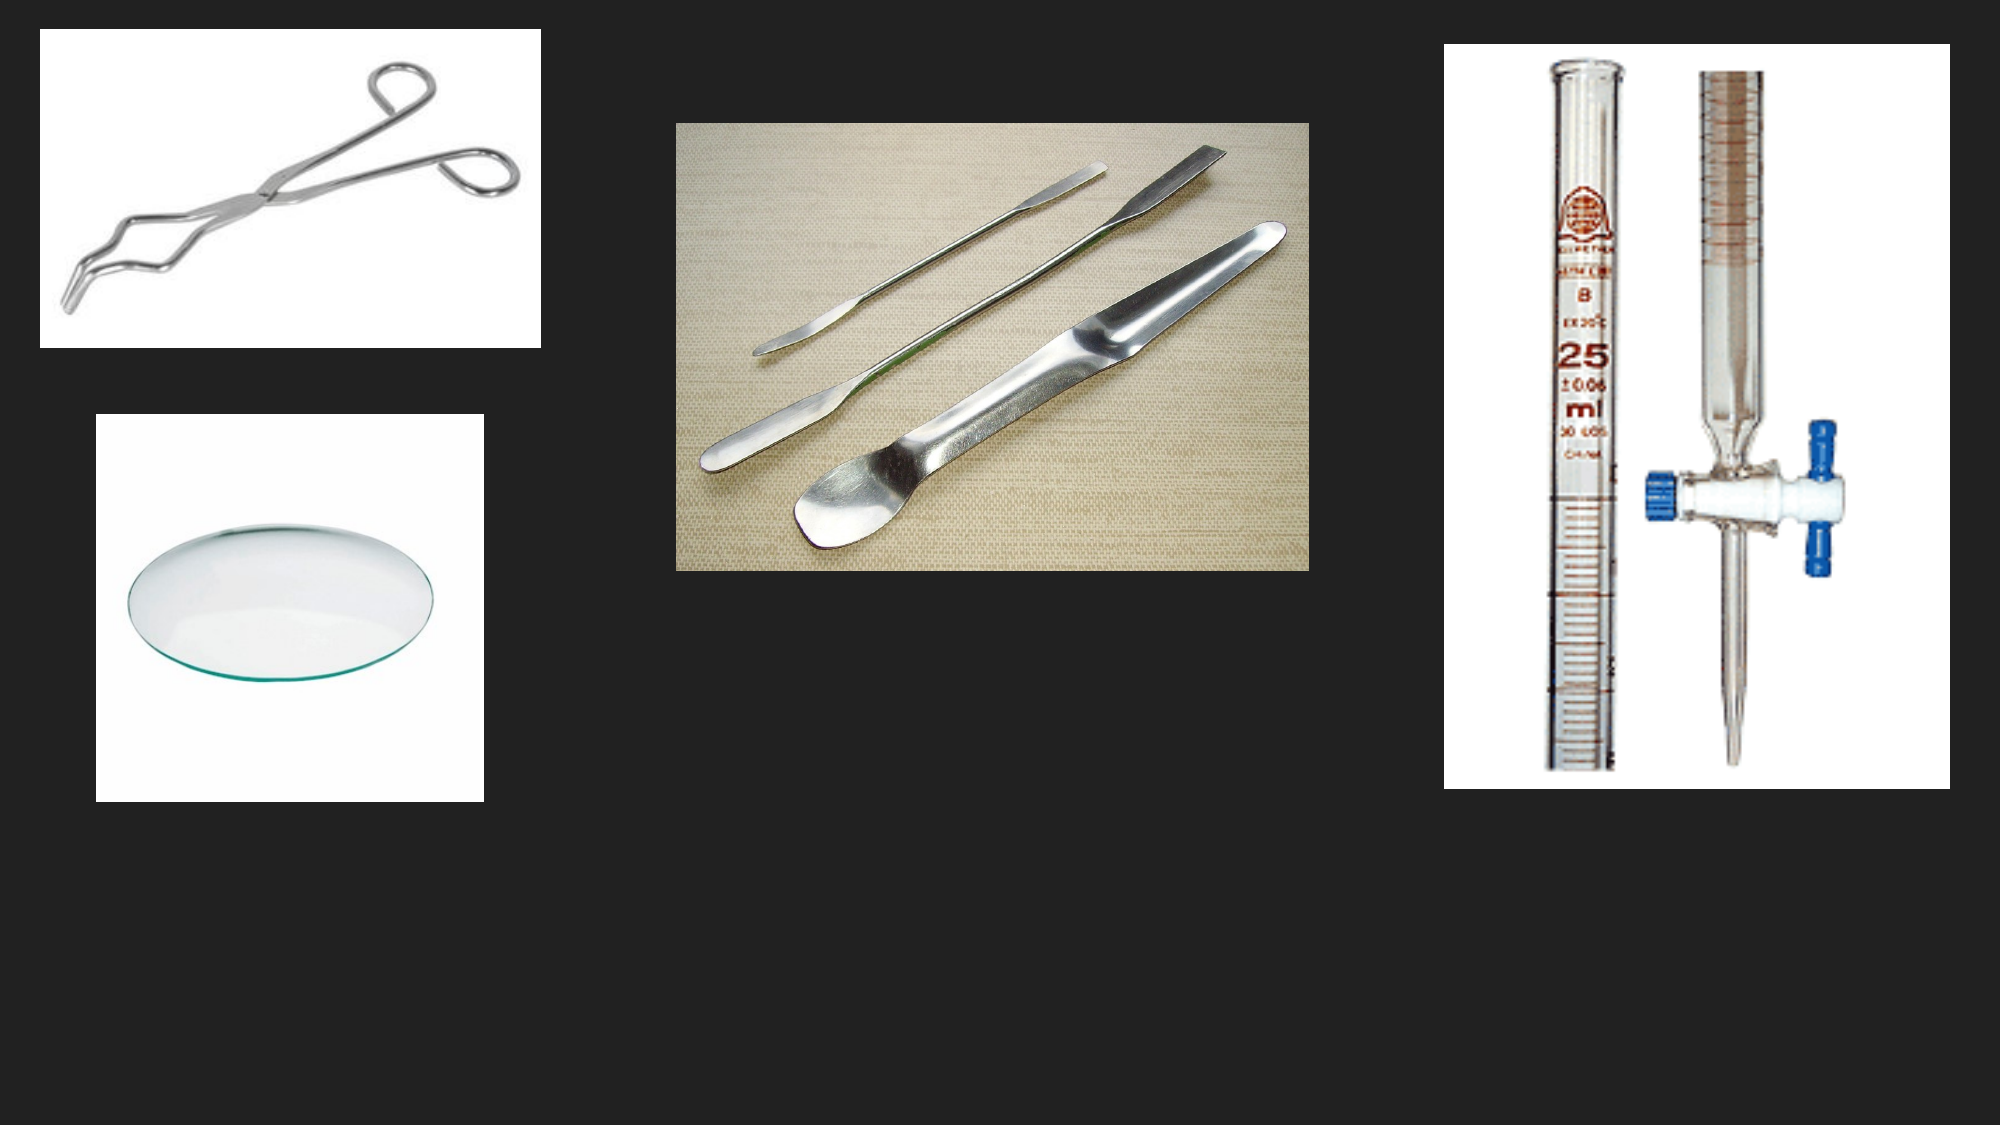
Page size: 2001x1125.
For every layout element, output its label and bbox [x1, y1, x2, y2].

picture [96, 414, 484, 803]
picture [1444, 43, 1951, 789]
picture [39, 29, 541, 348]
picture [675, 123, 1309, 571]
